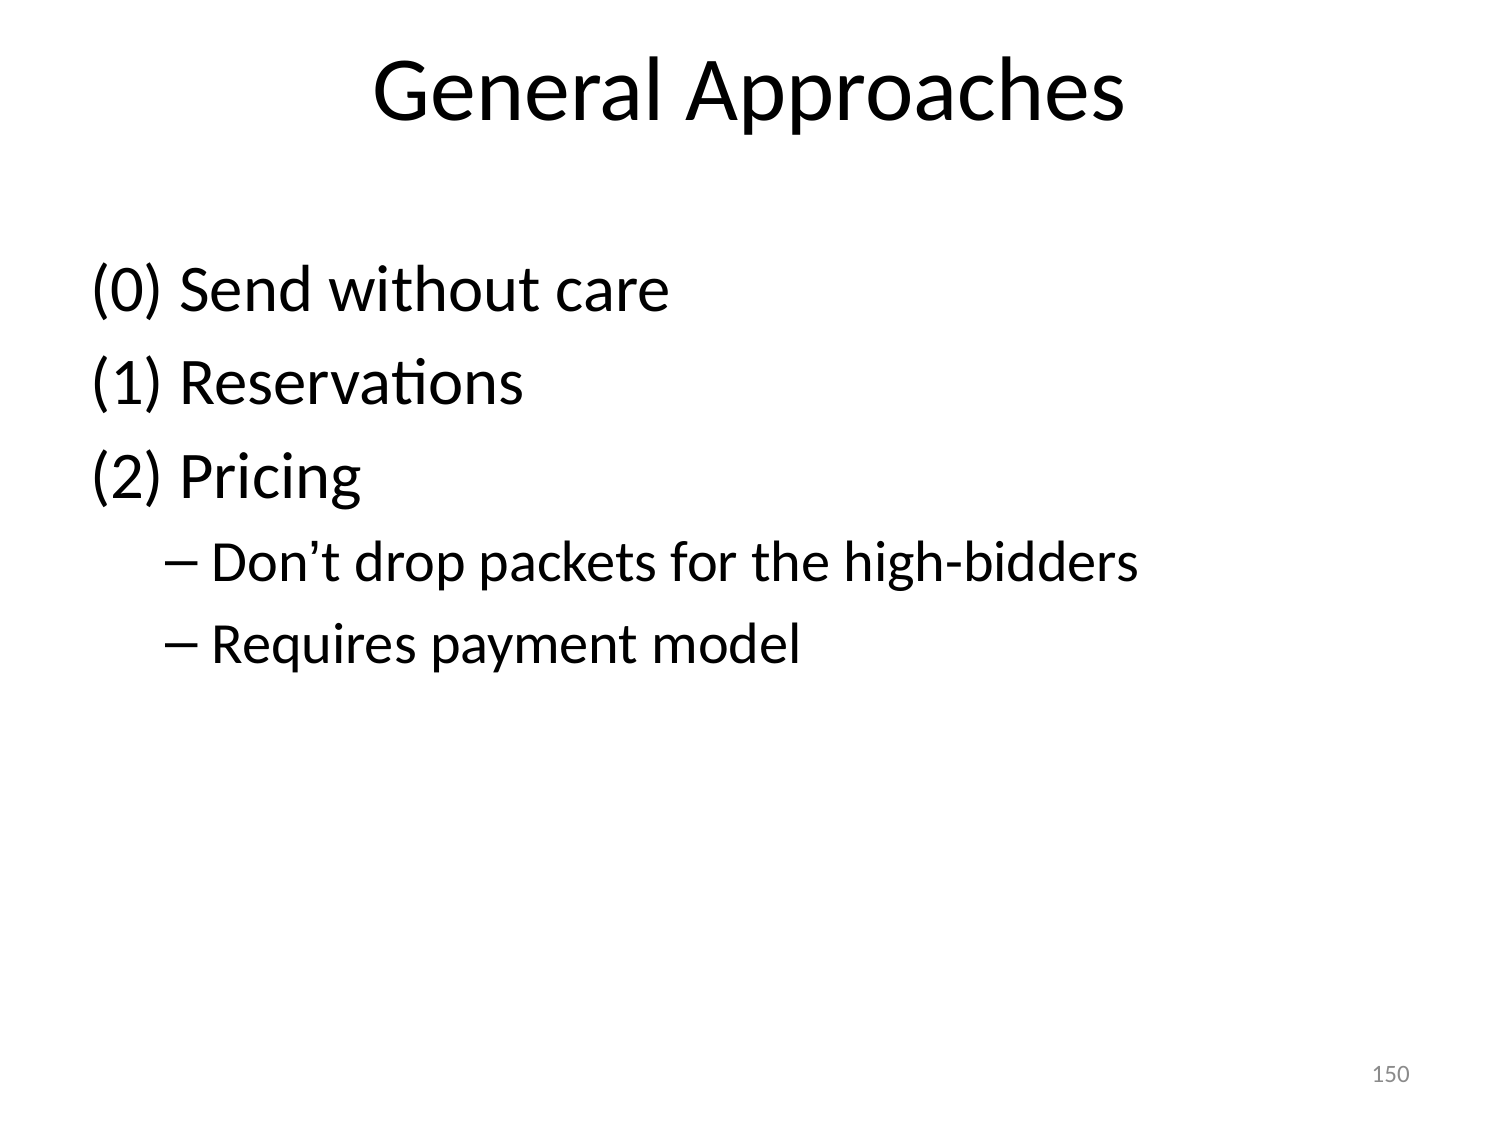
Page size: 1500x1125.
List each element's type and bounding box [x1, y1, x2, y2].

list [75, 237, 1425, 962]
title [75, 0, 1425, 180]
slide_number [1074, 1042, 1425, 1103]
